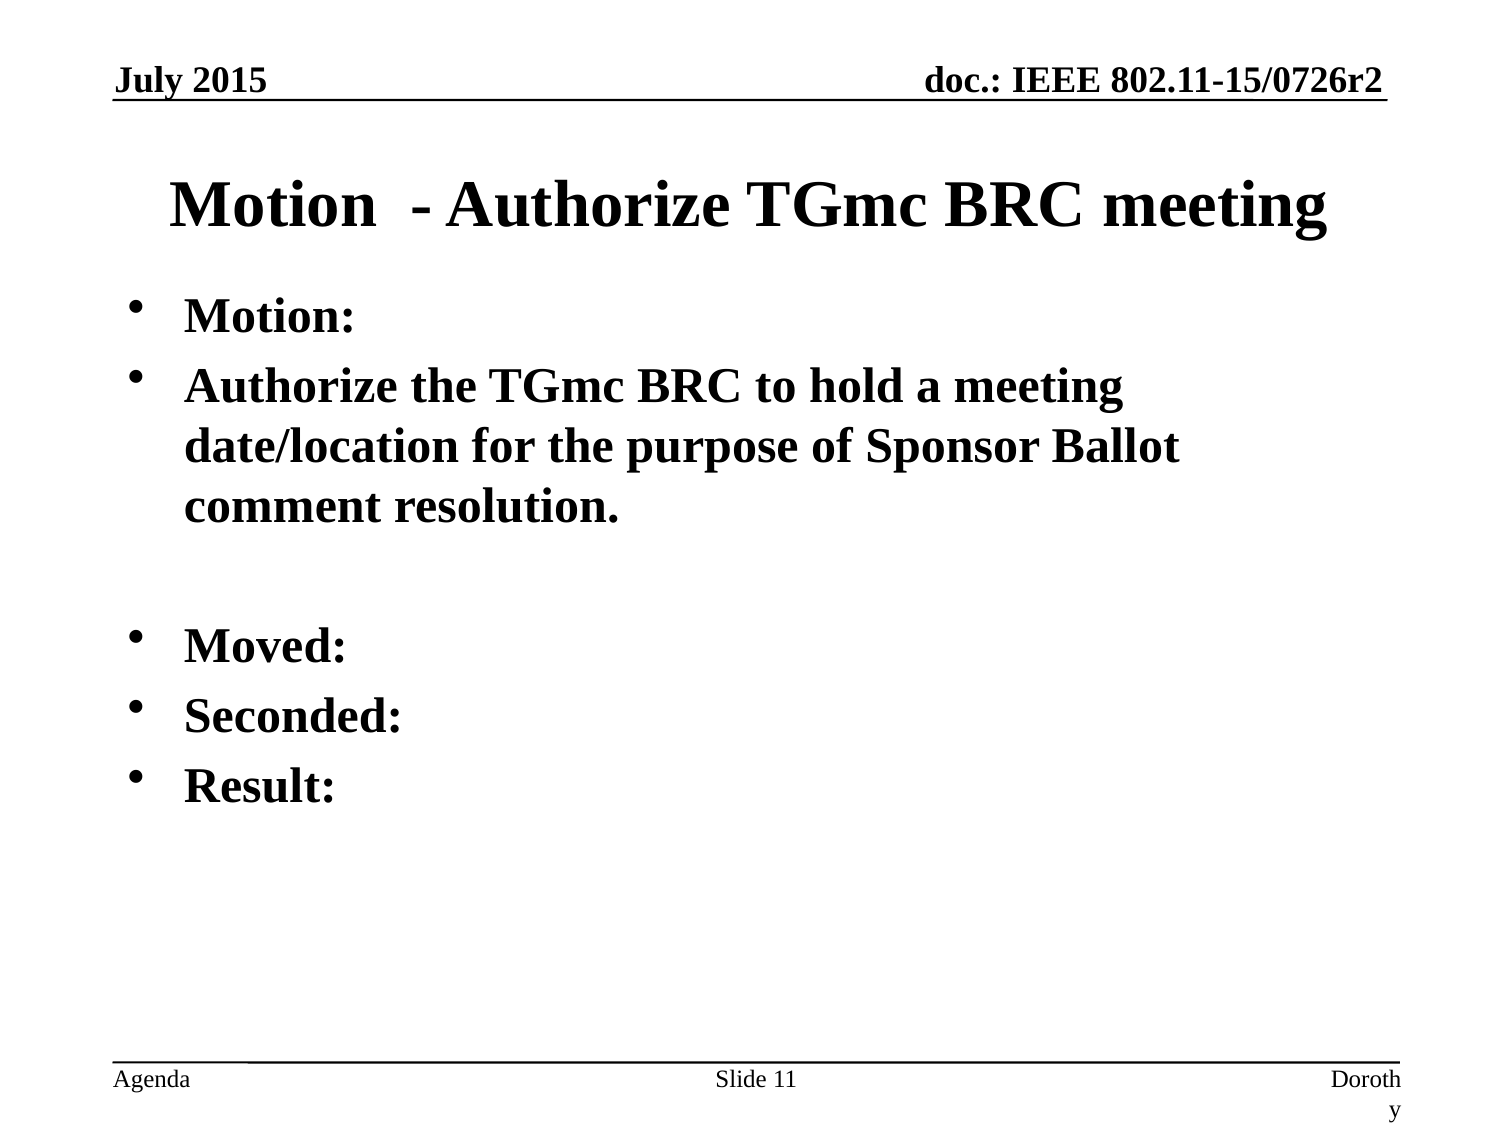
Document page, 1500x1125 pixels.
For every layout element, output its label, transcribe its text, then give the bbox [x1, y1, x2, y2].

title Motion - Authorize TGmc BRC meeting [112, 112, 1388, 275]
footer Dorothy Stanley, HP-Aruba Networks [1325, 1062, 1402, 1093]
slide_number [114, 54, 425, 100]
list Motion: Authorize the TGmc BRC to hold a meeting date/location for the purpose of Sponsor Ballot comment resolution. Moved: Seconded: Result: [112, 275, 1388, 963]
slide_number Slide 11 [712, 1062, 800, 1093]
